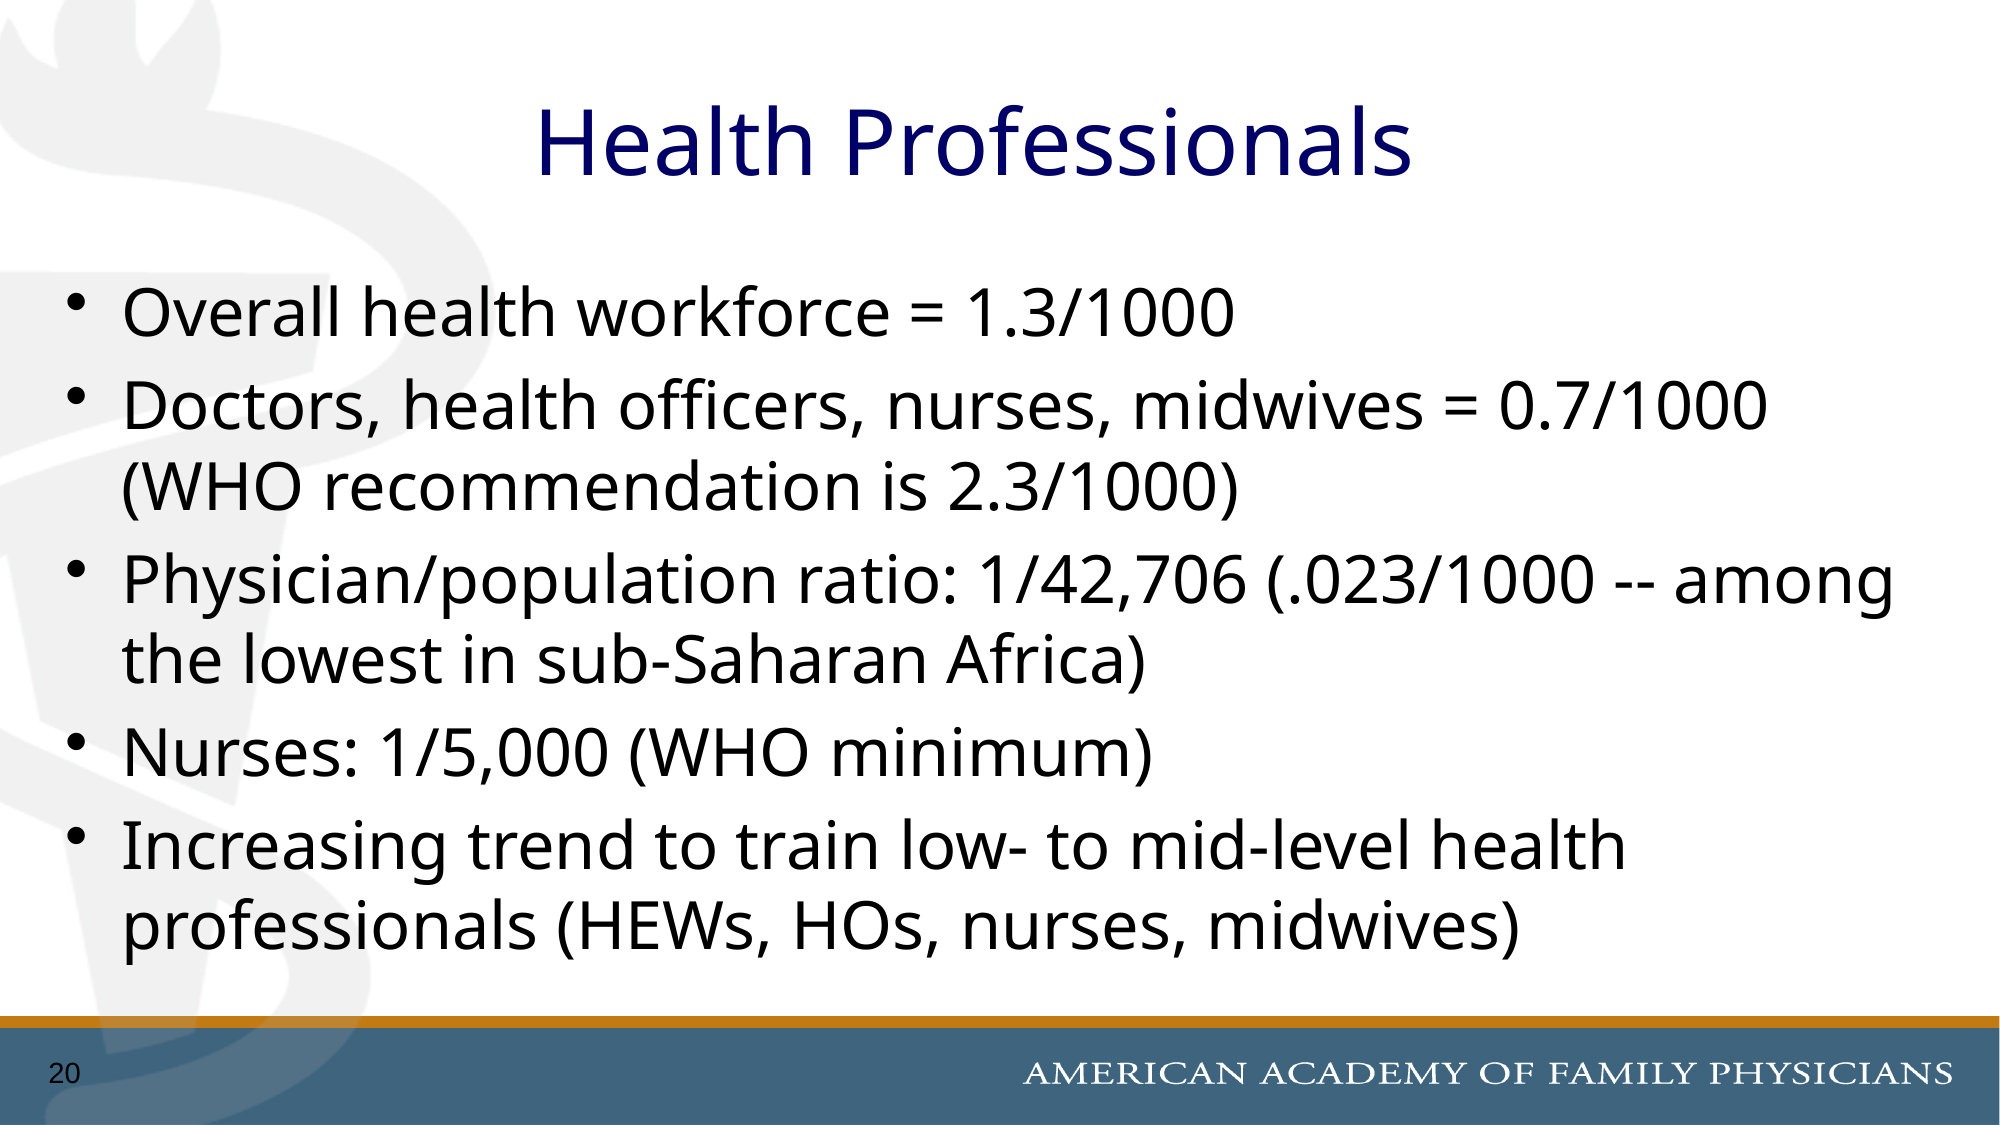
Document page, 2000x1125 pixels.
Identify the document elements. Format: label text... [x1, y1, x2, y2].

title Health Professionals [49, 45, 1900, 233]
slide_number 20 [33, 1046, 150, 1125]
picture [0, 0, 2000, 1125]
list Overall health workforce = 1.3/1000 Doctors, health officers, nurses, midwives = 0.7/1000 (WHO recommendation is 2.3/1000) Physician/population ratio: 1/42,706 (.023/1000 -- among the lowest in sub-Saharan Africa) Nurses: 1/5,000 (WHO minimum) Increasing trend to train low- to mid-level health professionals (HEWs, HOs, nurses, midwives) [49, 262, 1963, 1005]
